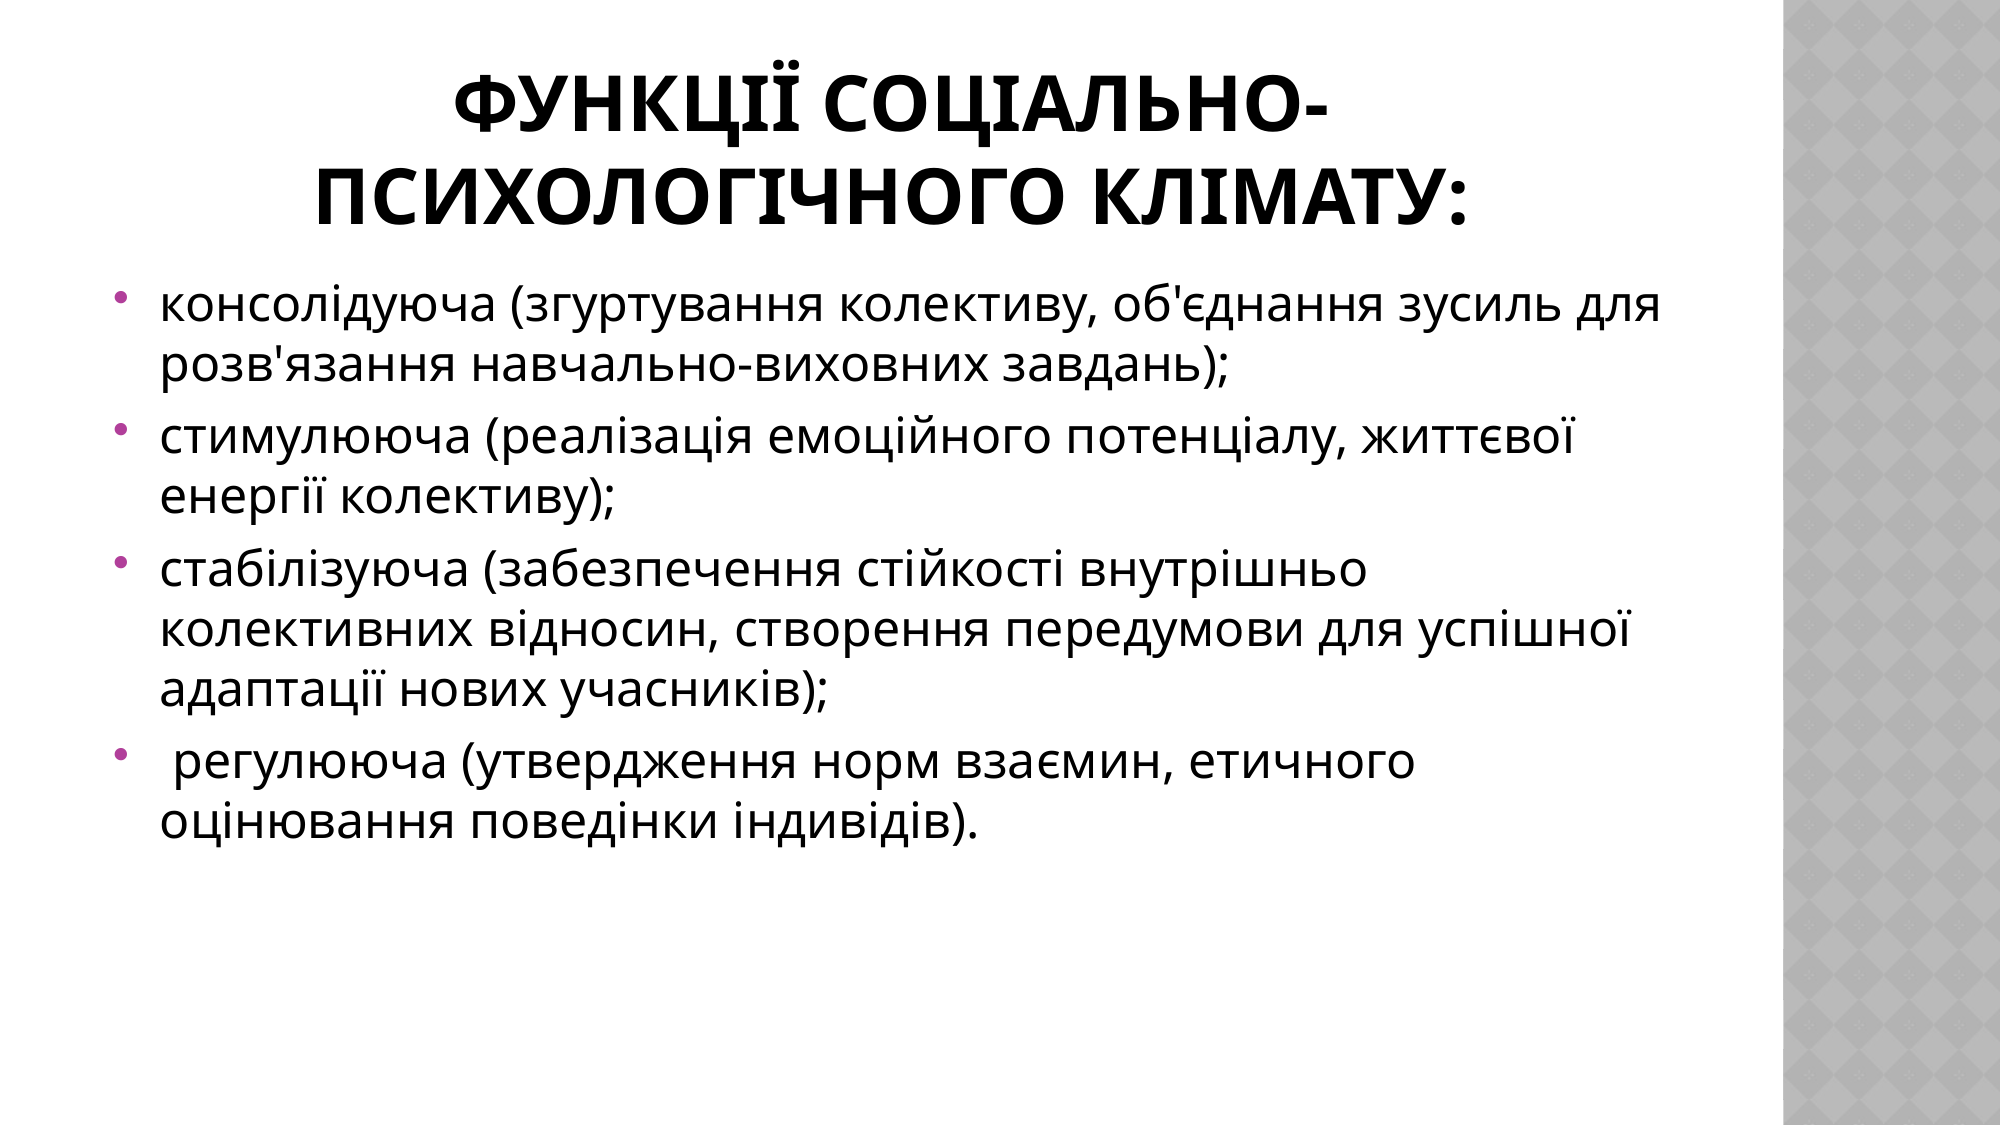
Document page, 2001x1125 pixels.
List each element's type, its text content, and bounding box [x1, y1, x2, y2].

title Функції Соціально-психологічного клімату: [99, 52, 1684, 240]
list консолідуюча (згуртування колективу, об'єднання зусиль для розв'язання навчально-виховних завдань); стимулююча (реалізація емоційного потенціалу, життєвої енергії колективу); стабілізуюча (забезпечення стійкості внутрішньо колективних відносин, створення передумови для успішної адаптації нових учасників); регулююча (утвердження норм взаємин, етичного оцінювання поведінки індивідів). [99, 264, 1684, 1059]
